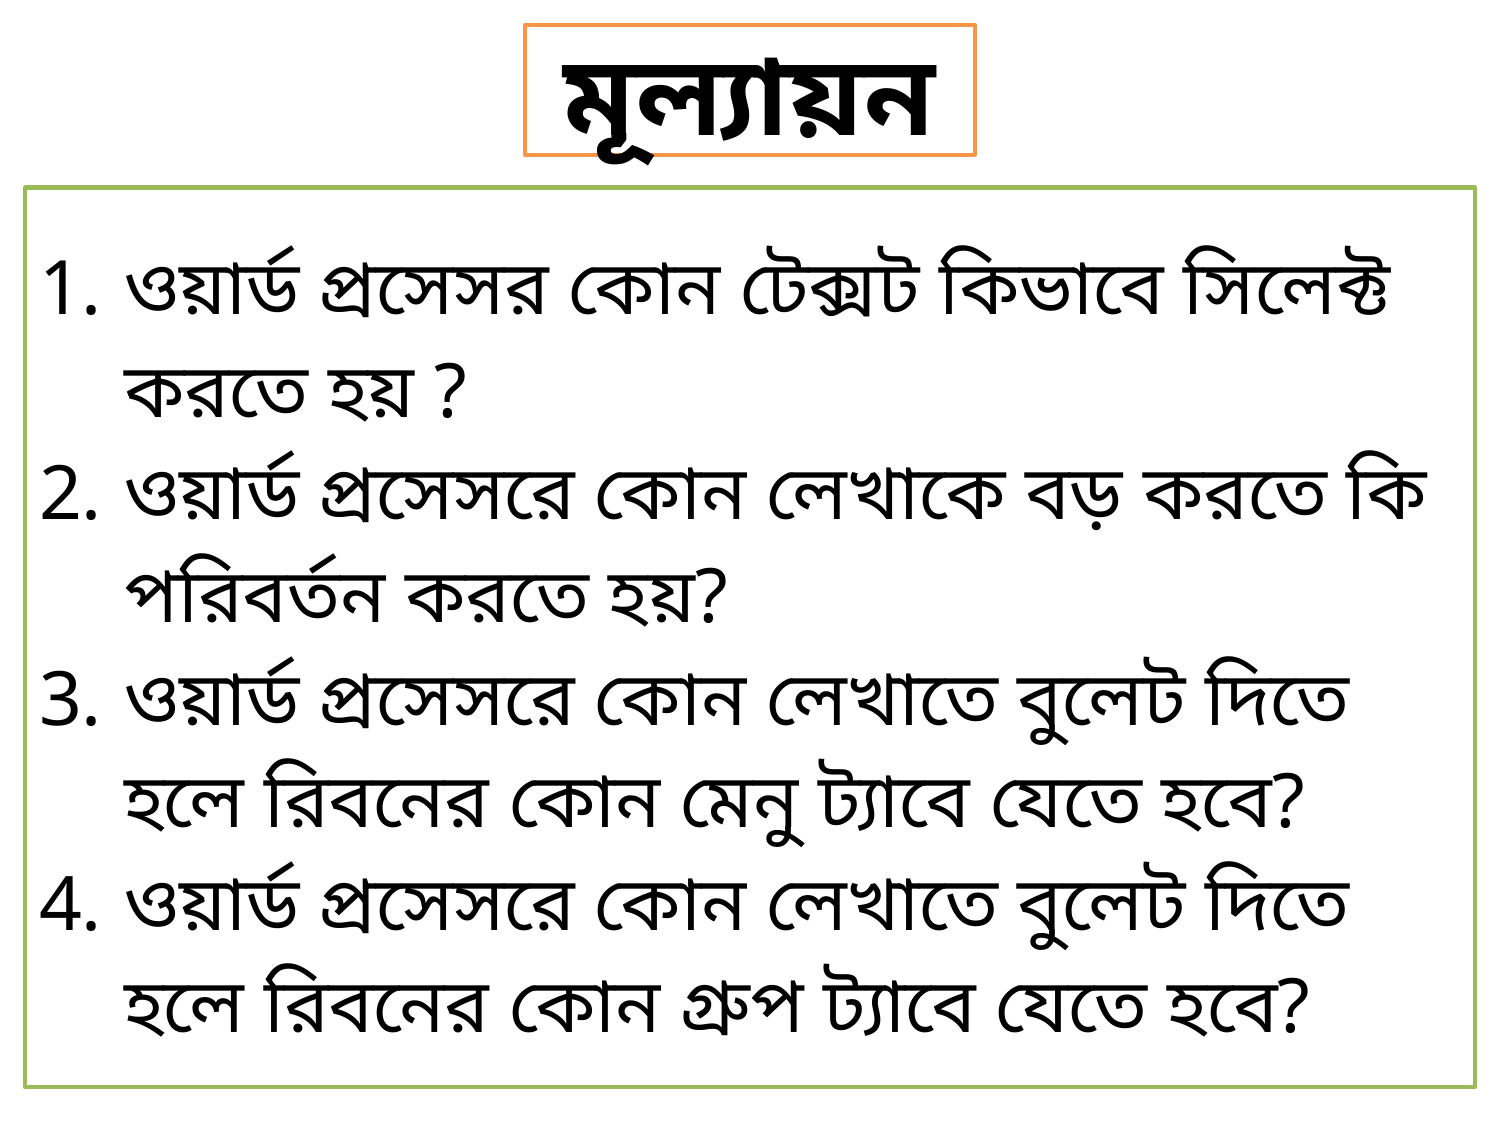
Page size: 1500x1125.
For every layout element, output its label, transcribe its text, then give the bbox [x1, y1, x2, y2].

text_box ওয়ার্ড প্রসেসর কোন টেক্সট কিভাবে সিলেক্ট করতে হয় ? ওয়ার্ড প্রসেসরে কোন লেখাকে বড় করতে কি পরিবর্তন করতে হয়? ওয়ার্ড প্রসেসরে কোন লেখাতে বুলেট দিতে হলে রিবনের কোন মেনু ট্যাবে যেতে হবে? ওয়ার্ড প্রসেসরে কোন লেখাতে বুলেট দিতে হলে রিবনের কোন গ্রুপ ট্যাবে যেতে হবে? [23, 185, 1477, 1089]
title মূল্যায়ন [523, 23, 977, 157]
